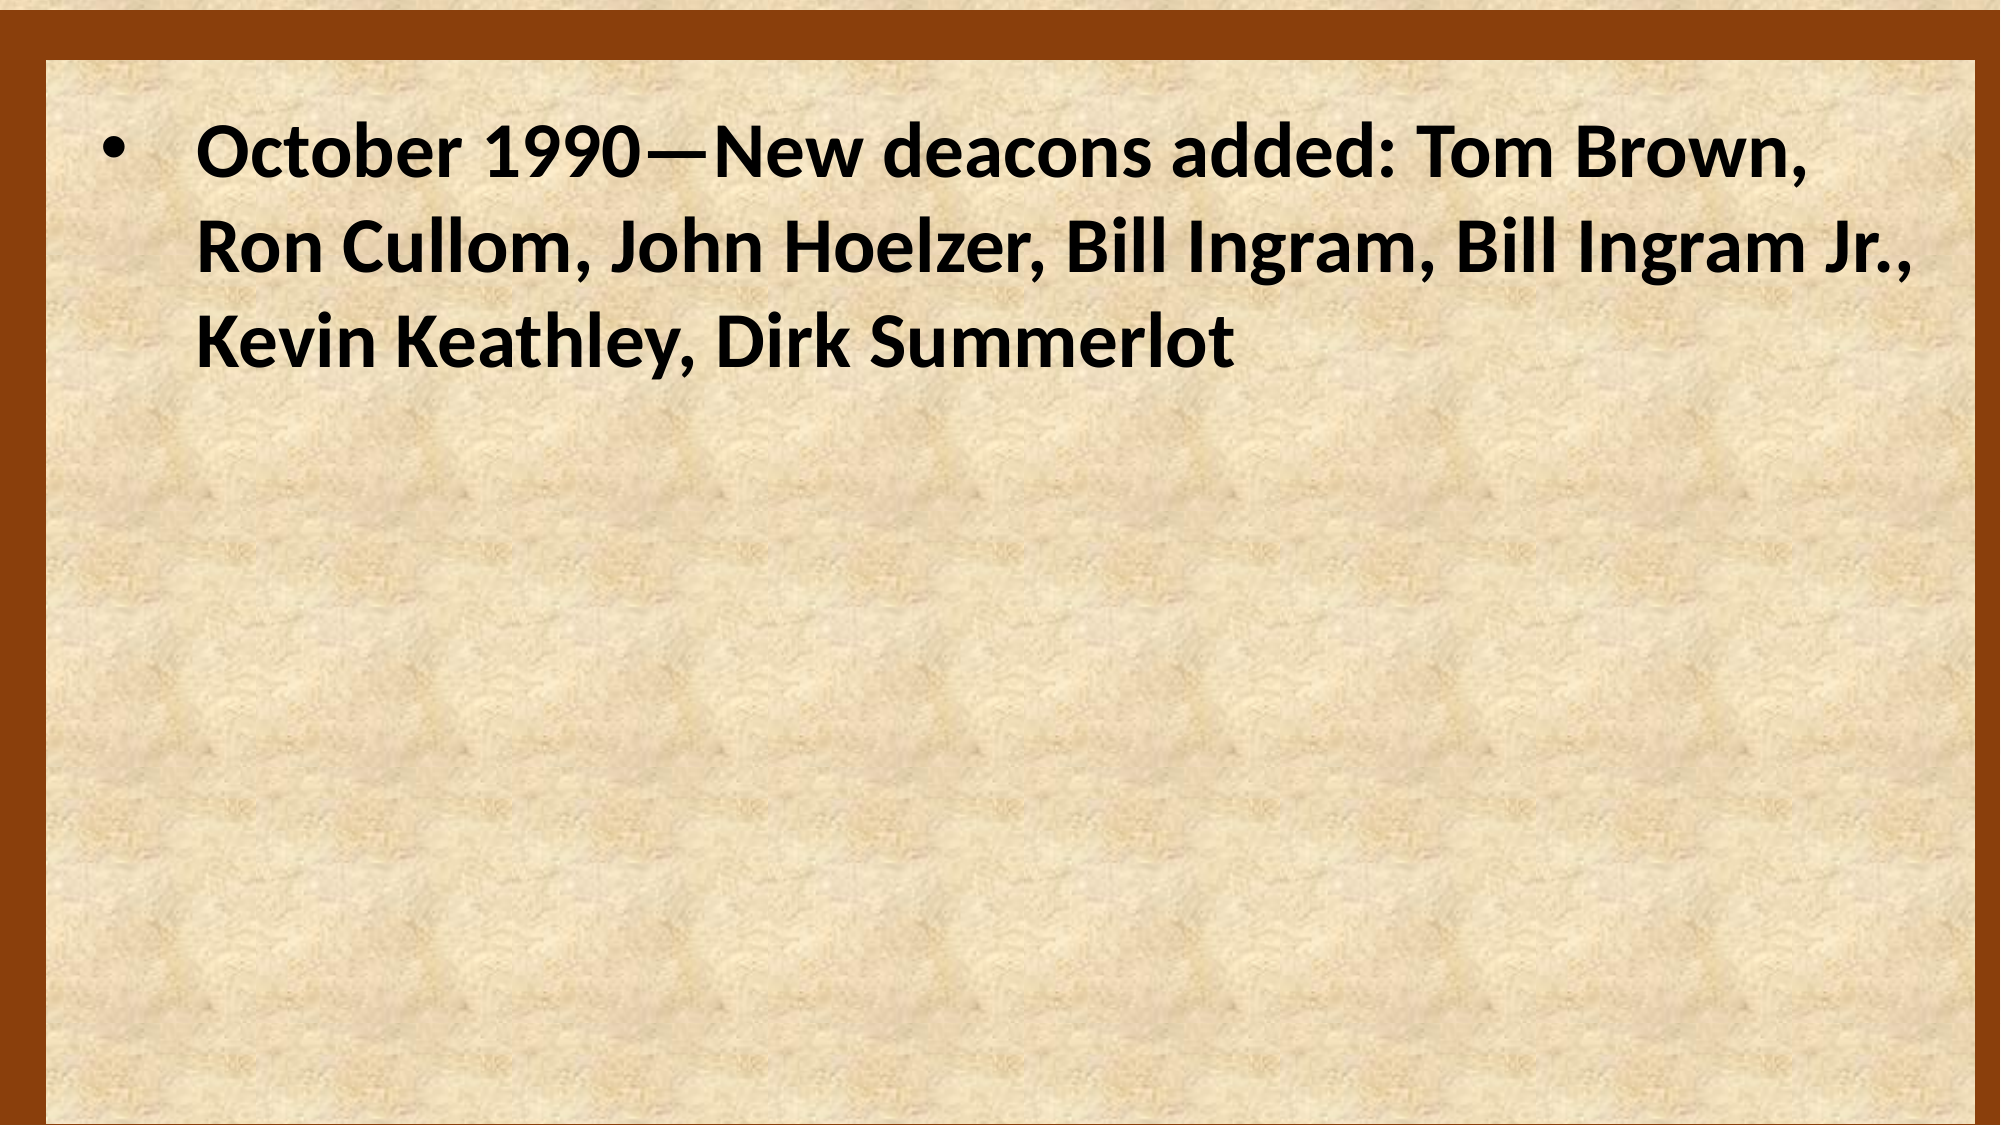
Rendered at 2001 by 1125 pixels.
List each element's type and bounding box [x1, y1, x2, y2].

picture [0, 0, 2001, 1125]
text_box [20, 34, 2000, 1125]
